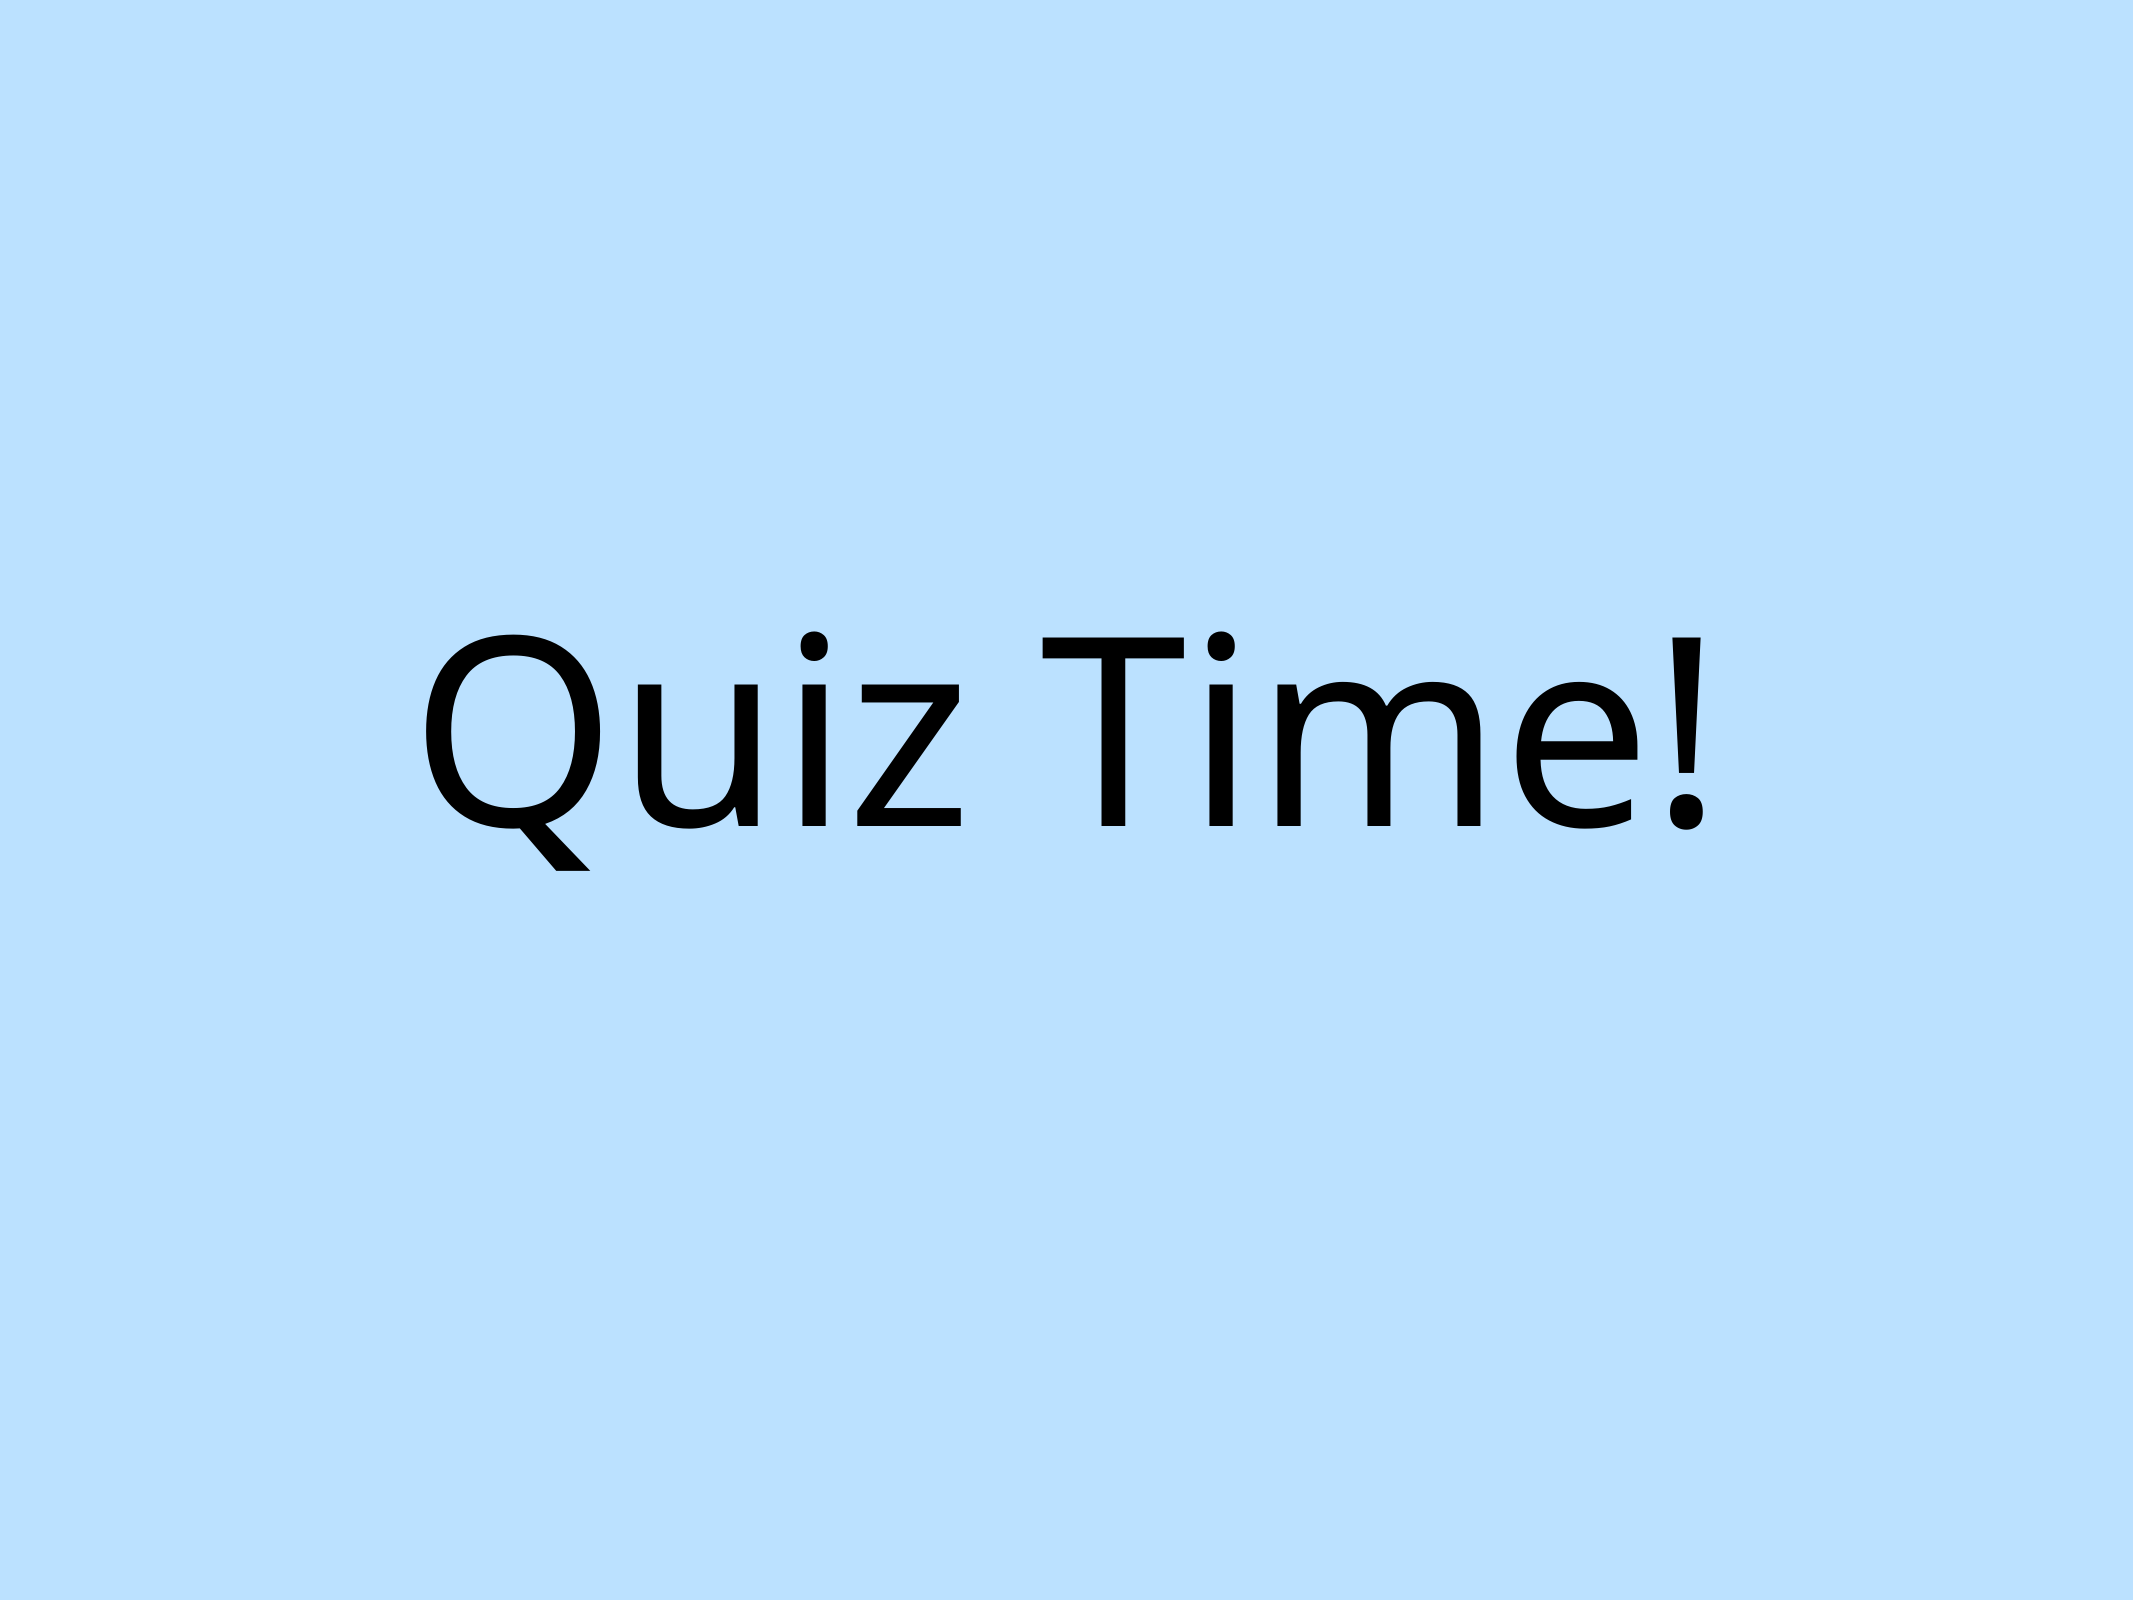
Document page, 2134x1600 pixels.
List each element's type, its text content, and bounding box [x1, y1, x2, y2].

title Quiz Time! [96, 528, 2037, 915]
